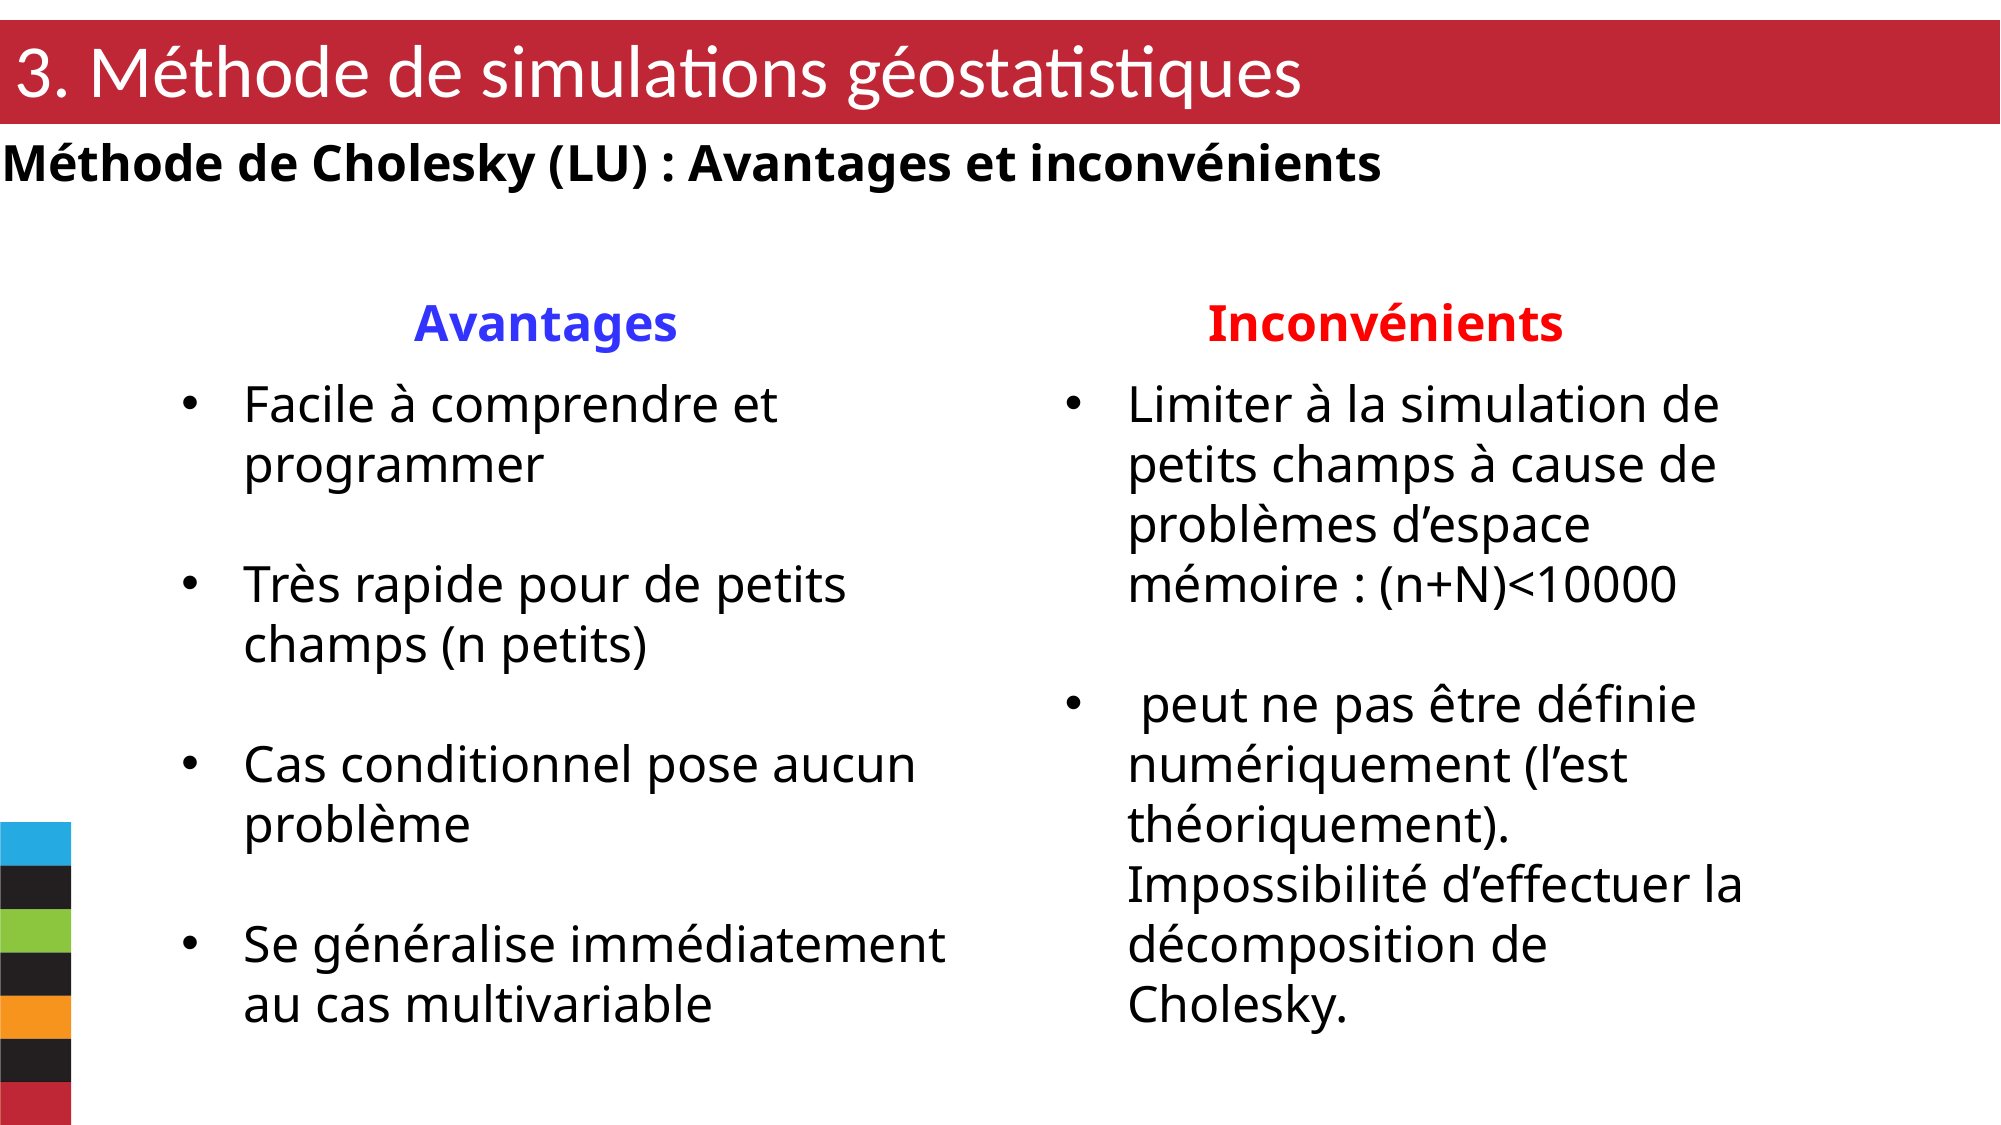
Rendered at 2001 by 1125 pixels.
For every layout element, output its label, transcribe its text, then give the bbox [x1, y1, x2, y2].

text_box 3. Méthode de simulations géostatistiques [0, 25, 1725, 122]
text_box Méthode de Cholesky (LU) : Avantages et inconvénients [0, 123, 1775, 199]
text_box Avantages [399, 283, 964, 359]
text_box Facile à comprendre et programmer Très rapide pour de petits champs (n petits) Cas conditionnel pose aucun problème Se généralise immédiatement au cas multivariable [166, 364, 1022, 1100]
picture [0, 822, 72, 1125]
text_box Inconvénients [1193, 283, 1758, 359]
